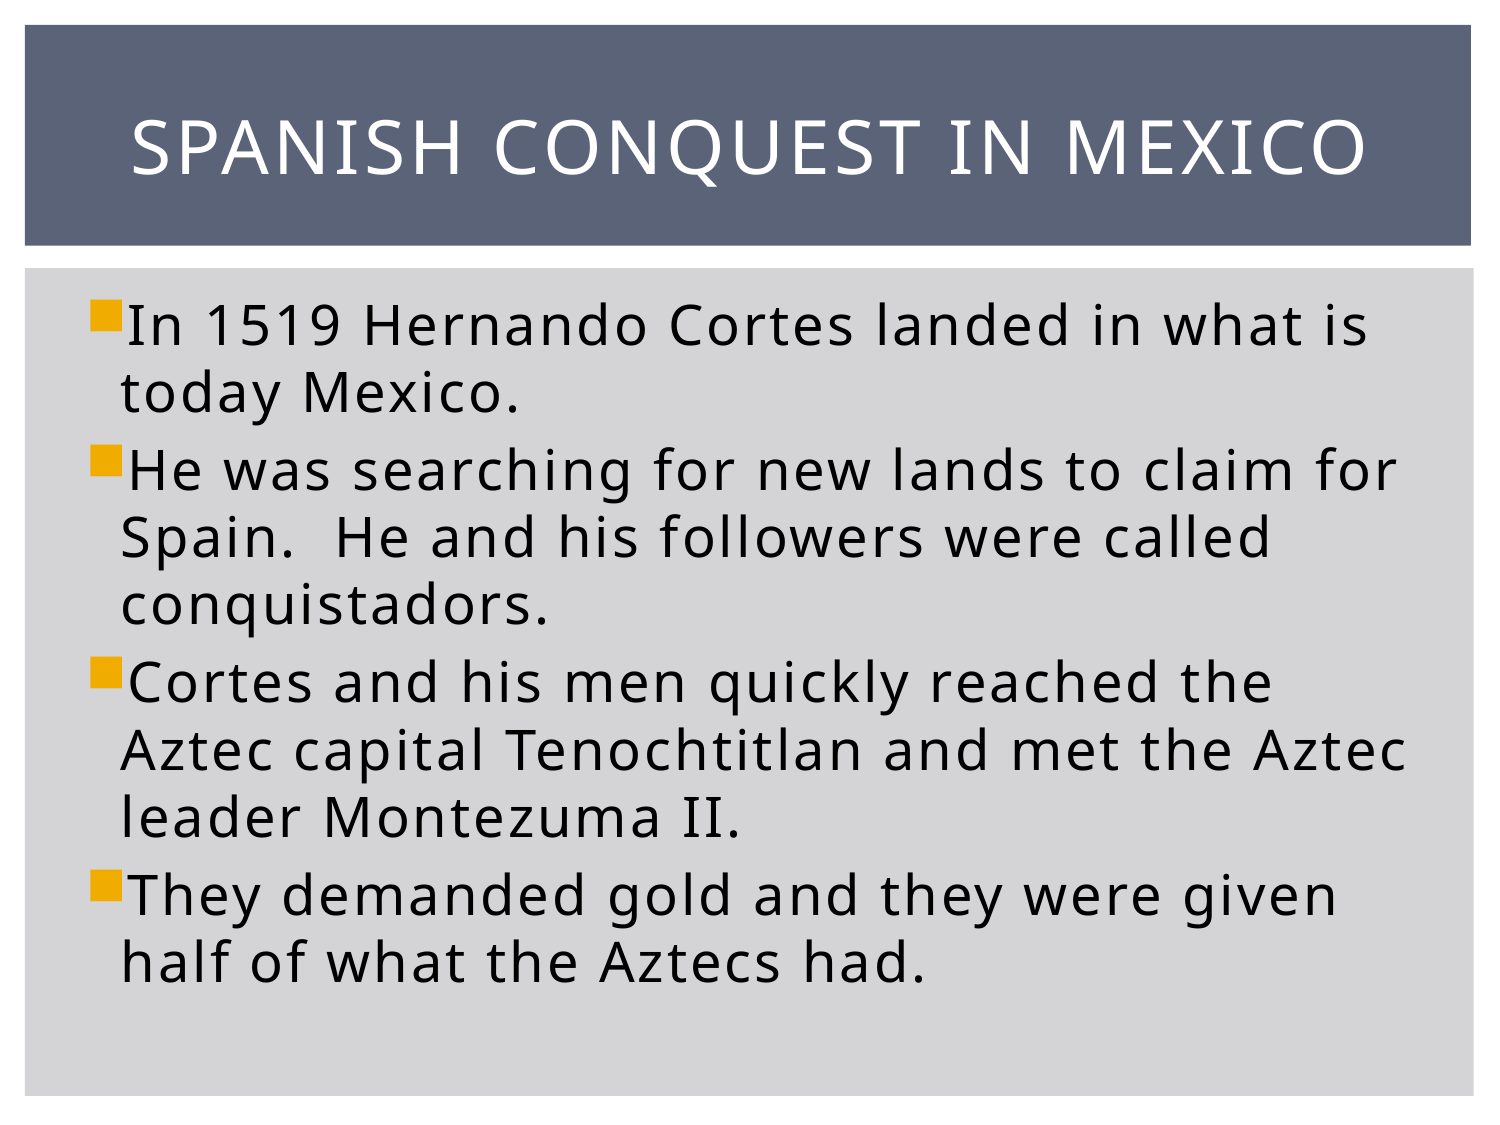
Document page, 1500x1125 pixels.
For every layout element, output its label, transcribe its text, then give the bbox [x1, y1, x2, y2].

list In 1519 Hernando Cortes landed in what is today Mexico. He was searching for new lands to claim for Spain. He and his followers were called conquistadors. Cortes and his men quickly reached the Aztec capital Tenochtitlan and met the Aztec leader Montezuma II. They demanded gold and they were given half of what the Aztecs had. [62, 281, 1442, 1005]
title Spanish Conquest in Mexico [62, 58, 1438, 232]
